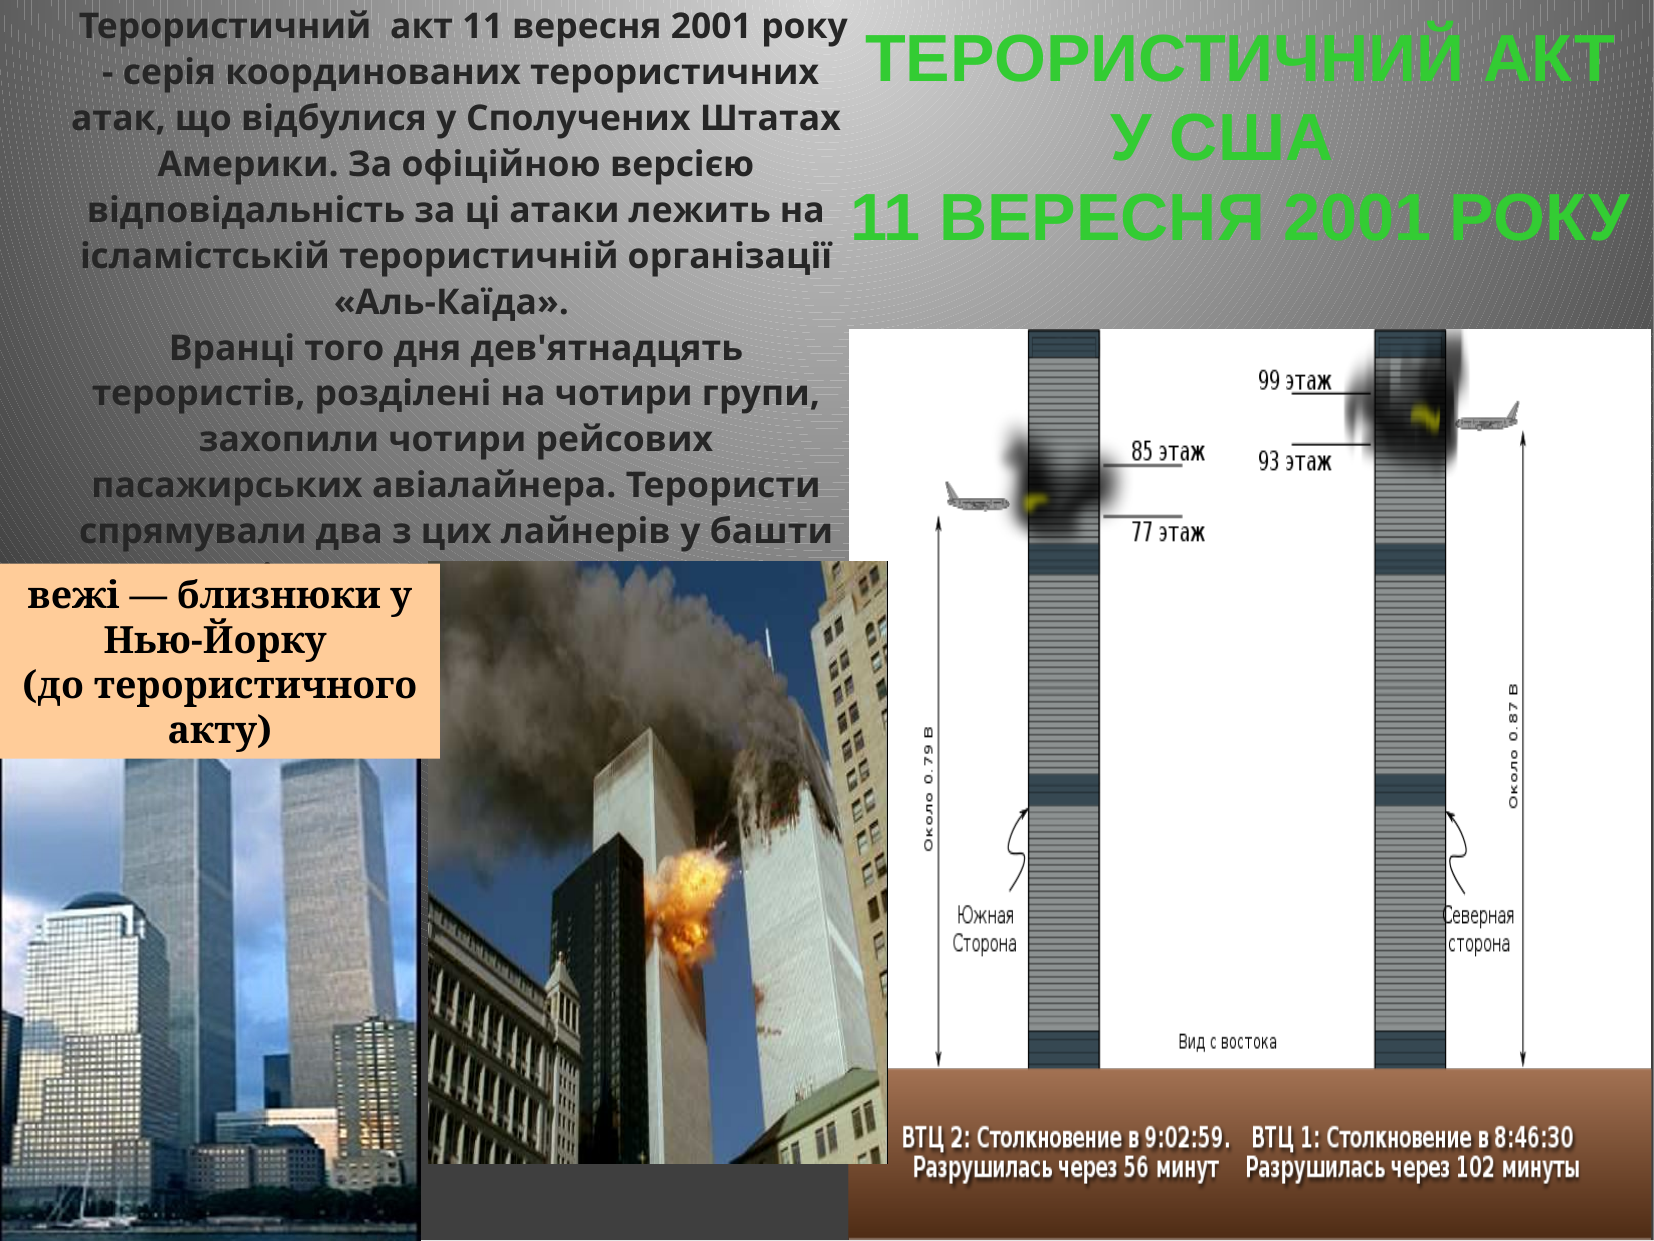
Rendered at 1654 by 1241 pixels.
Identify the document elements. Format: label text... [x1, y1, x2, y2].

text_box вежі — близнюки у Нью-Йорку (до терористичного акту) [0, 563, 424, 724]
title ТЕРОРИСТИЧНИЙ АКТ У США 11 ВЕРЕСНЯ 2001 РОКУ [851, 0, 1654, 269]
picture [428, 329, 1652, 1241]
picture [0, 724, 421, 1241]
list Терористичний акт 11 вересня 2001 року - серія координованих терористичних атак, що відбулися у Сполучених Штатах Америки. За офіційною версією відповідальність за ці атаки лежить на ісламістській терористичній організації «Аль-Каїда». Вранці того дня дев'ятнадцять терористів, розділені на чотири групи, захопили чотири рейсових пасажирських авіалайнера. Терористи спрямували два з цих лайнерів у башти Всесвітнього Торгового Центру . [0, 0, 851, 563]
